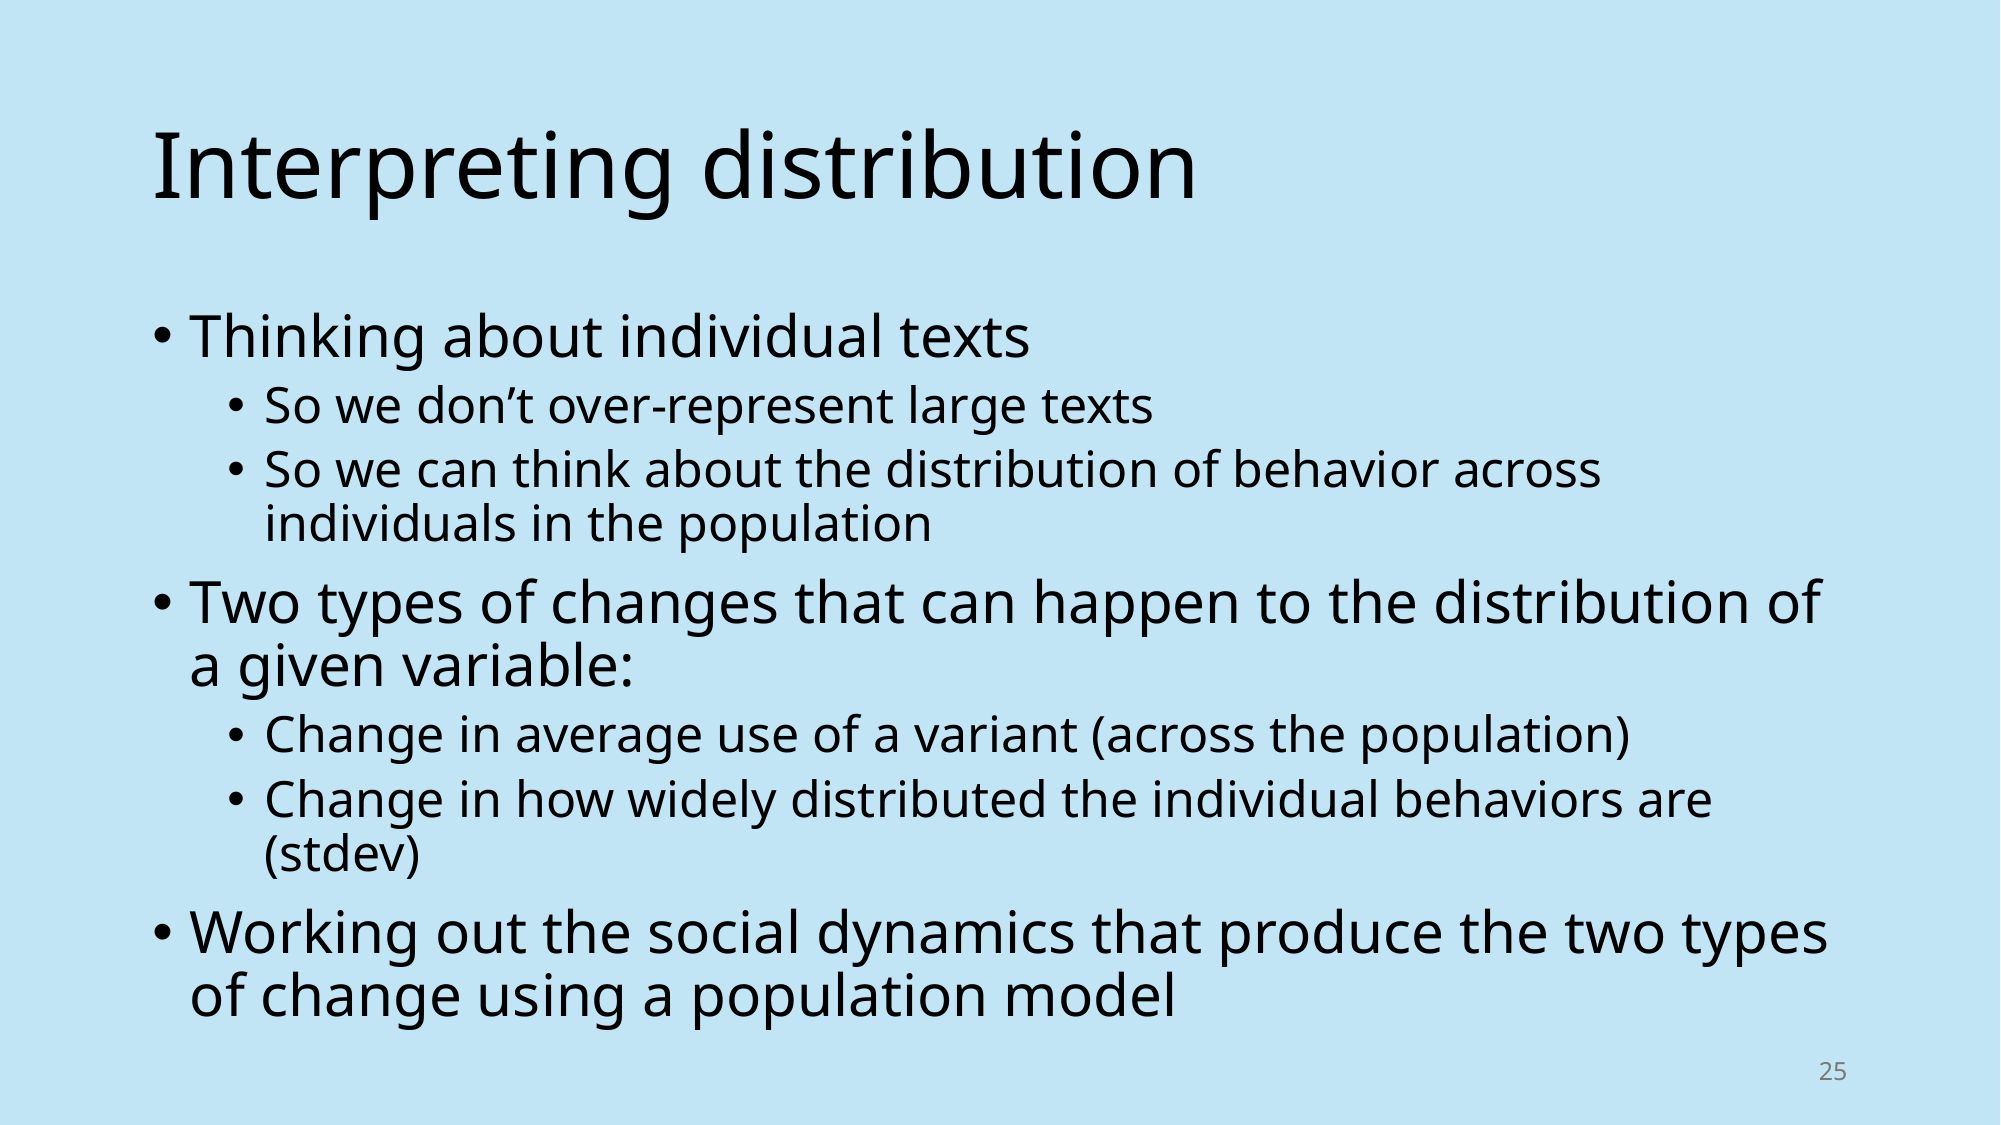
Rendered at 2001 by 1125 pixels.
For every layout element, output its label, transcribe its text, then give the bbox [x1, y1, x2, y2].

list Thinking about individual texts So we don’t over-represent large texts So we can think about the distribution of behavior across individuals in the population Two types of changes that can happen to the distribution of a given variable: Change in average use of a variant (across the population) Change in how widely distributed the individual behaviors are (stdev) Working out the social dynamics that produce the two types of change using a population model [137, 299, 1863, 1014]
title Interpreting distribution [137, 59, 1863, 278]
slide_number 25 [1412, 1042, 1863, 1103]
